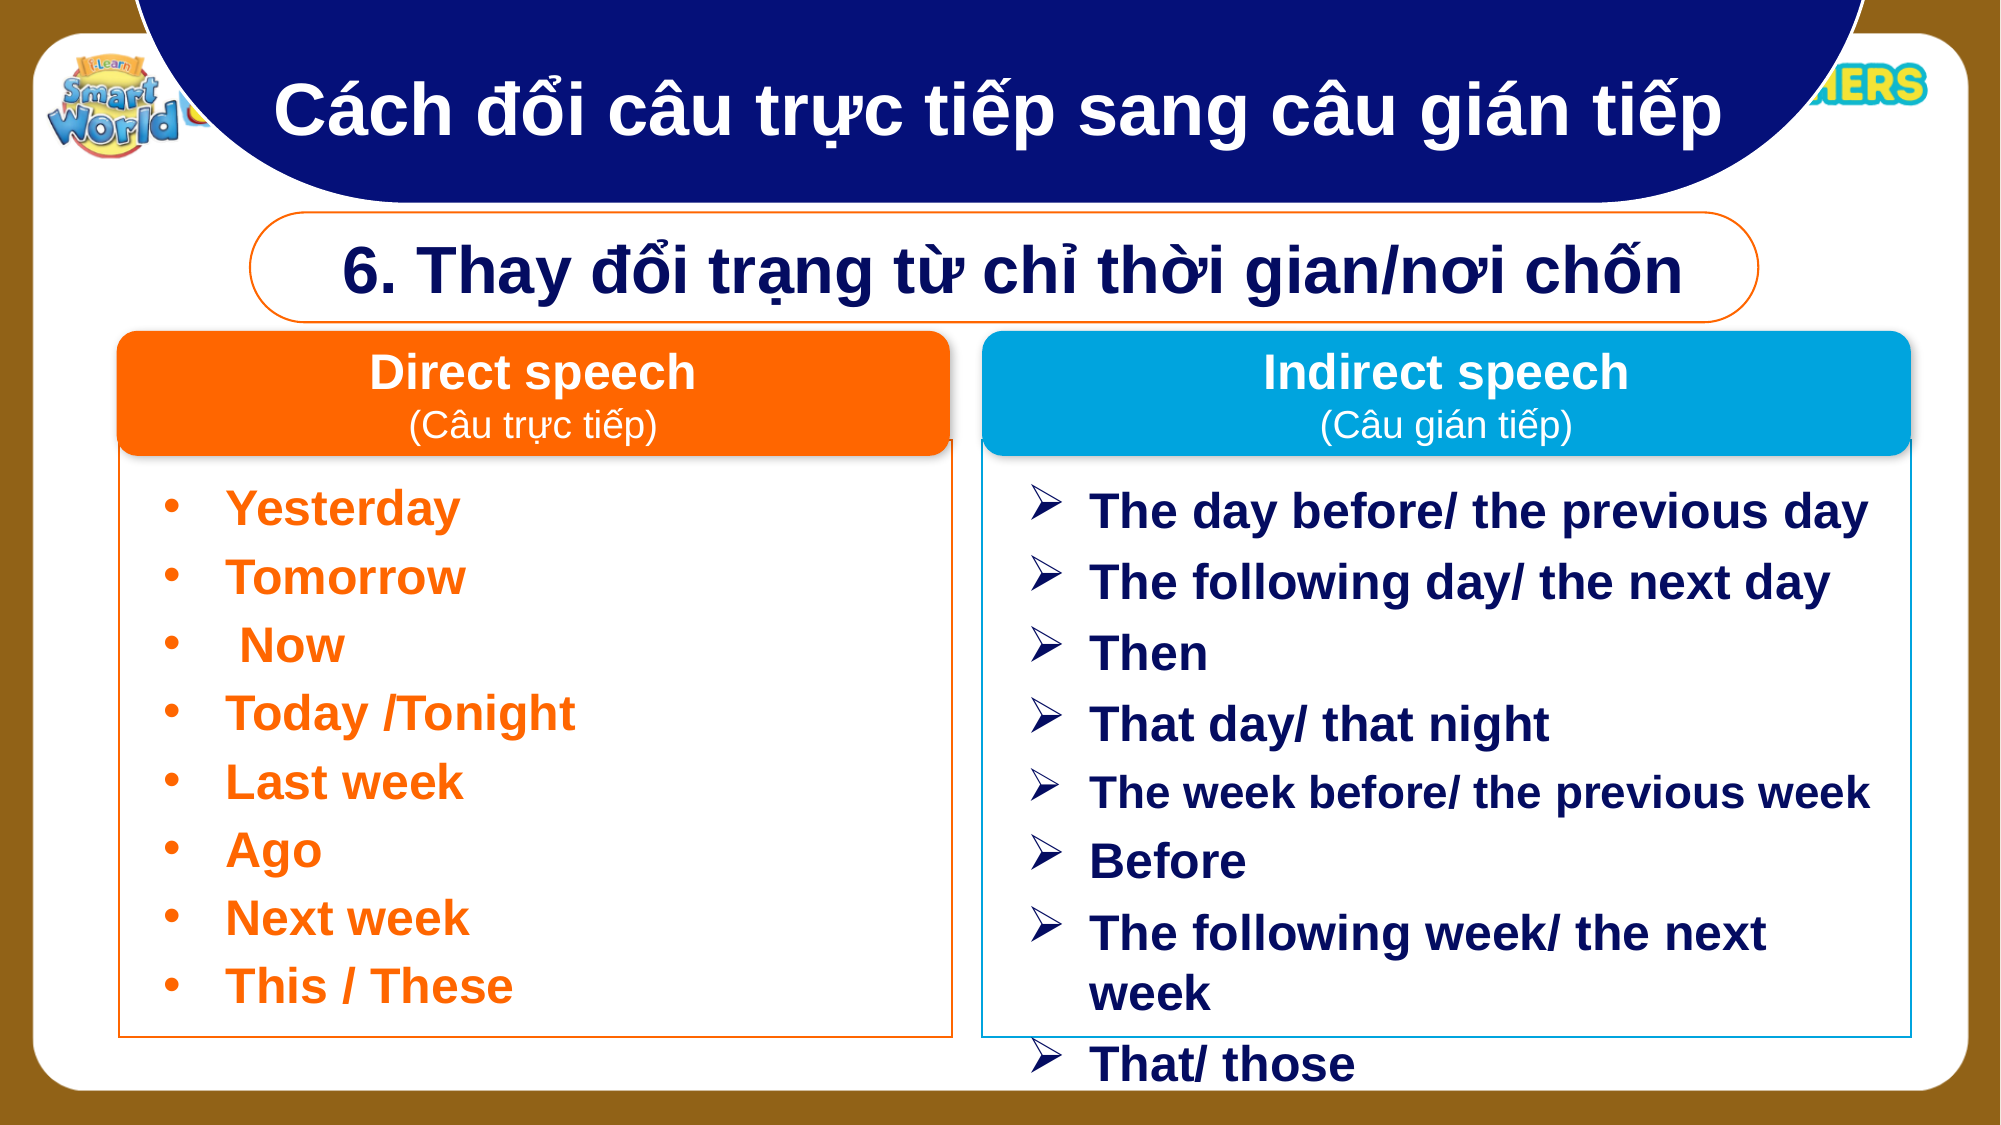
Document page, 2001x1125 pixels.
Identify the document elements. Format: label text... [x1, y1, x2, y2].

text_box The day before/ the previous day The following day/ the next day Then That day/ that night The week before/ the previous week Before The following week/ the next week That/ those [981, 453, 1912, 1038]
text_box [251, 158, 1749, 206]
picture [0, 0, 2001, 1125]
text_box Yesterday Tomorrow Now Today /Tonight Last week Ago Next week This / These [118, 456, 953, 1038]
text_box Direct speech (Câu trực tiếp) [115, 329, 951, 457]
text_box [135, 0, 1865, 70]
text_box 6. Thay đổi trạng từ chỉ thời gian/nơi chốn [248, 211, 1760, 324]
text_box Indirect speech (Câu gián tiếp) [981, 329, 1912, 457]
text_box Cách đổi câu trực tiếp sang câu gián tiếp [166, 54, 1834, 158]
